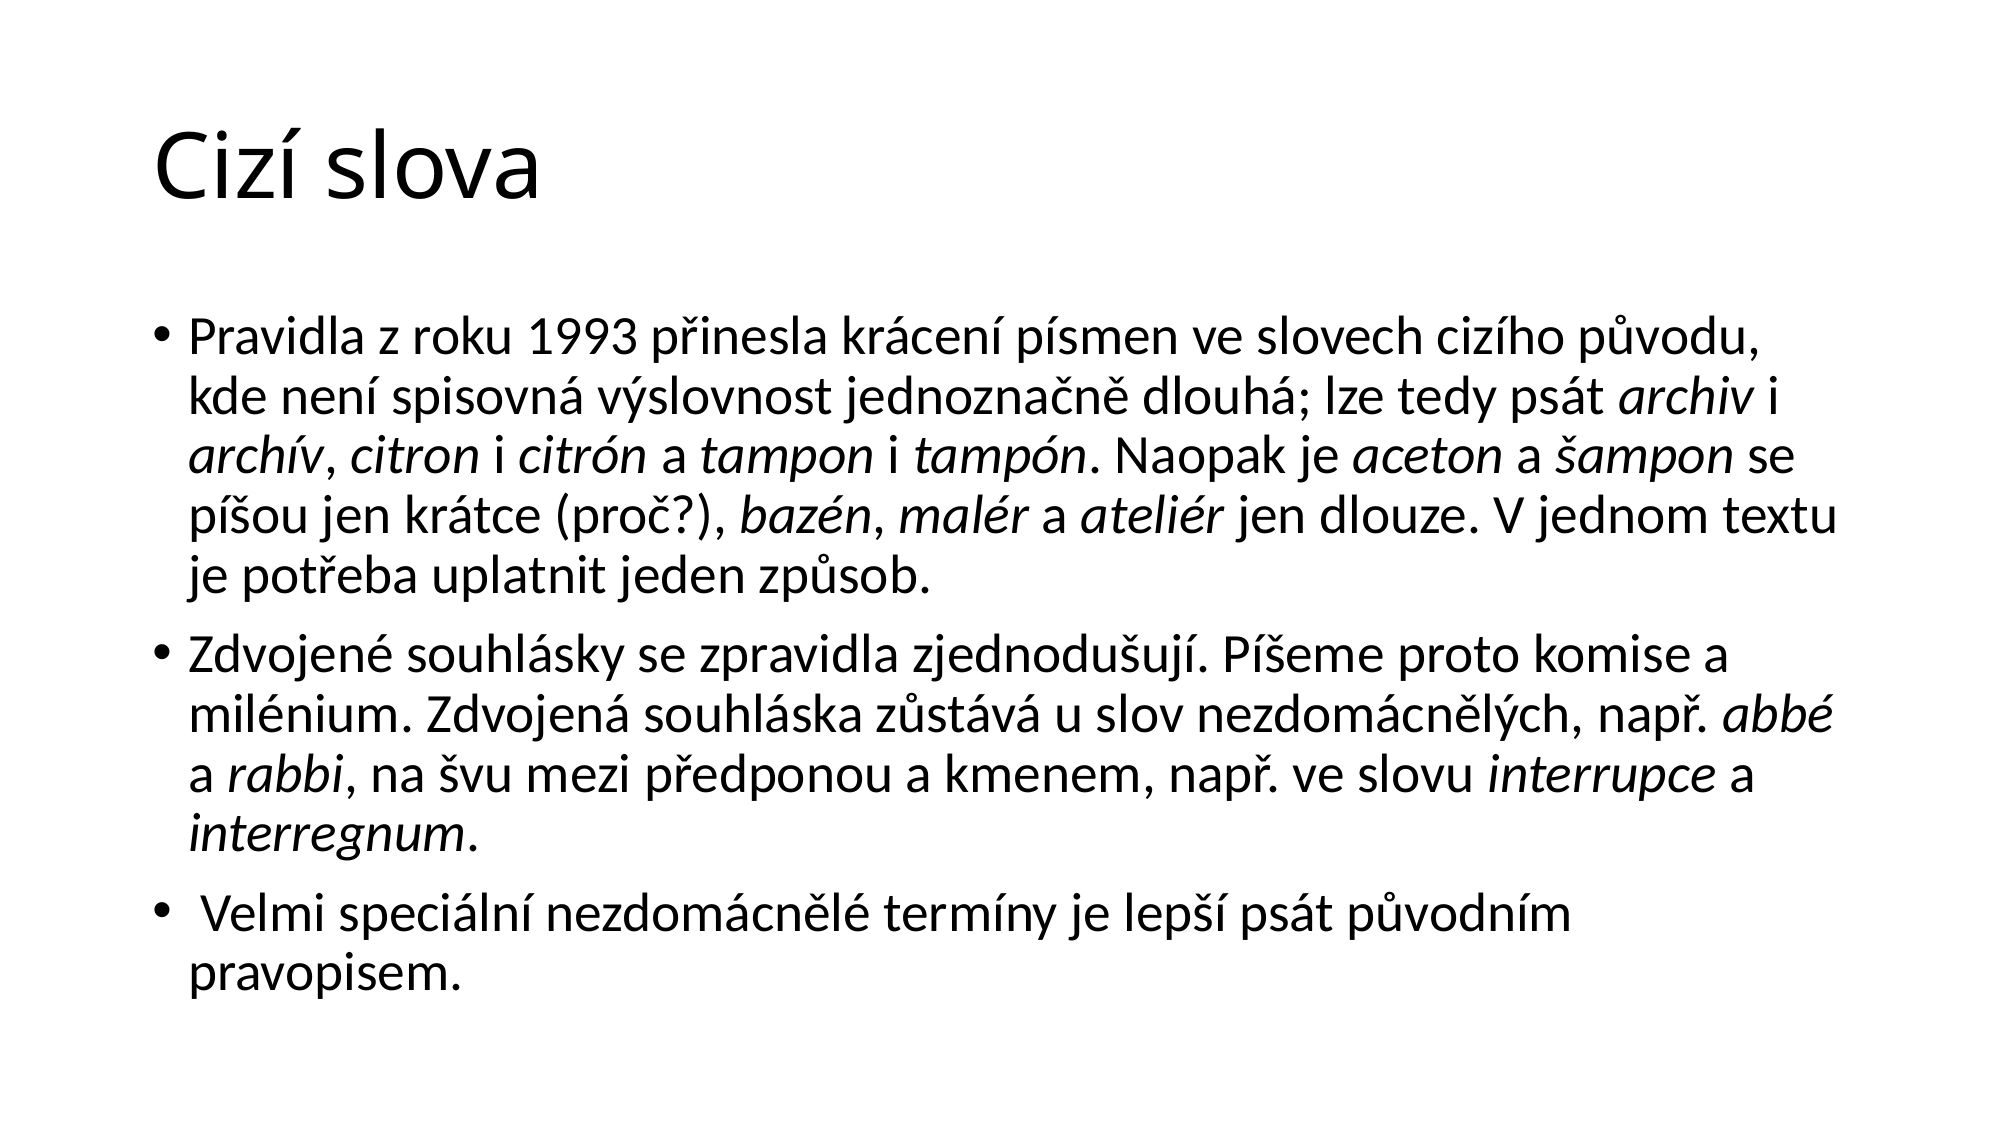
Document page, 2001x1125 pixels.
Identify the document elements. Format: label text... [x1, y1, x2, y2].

list Pravidla z roku 1993 přinesla krácení písmen ve slovech cizího původu, kde není spisovná výslovnost jednoznačně dlouhá; lze tedy psát archiv i archív, citron i citrón a tampon i tampón. Naopak je aceton a šampon se píšou jen krátce (proč?), bazén, malér a ateliér jen dlouze. V jednom textu je potřeba uplatnit jeden způsob. Zdvojené souhlásky se zpravidla zjednodušují. Píšeme proto komise a milénium. Zdvojená souhláska zůstává u slov nezdomácnělých, např. abbé a rabbi, na švu mezi předponou a kmenem, např. ve slovu interrupce a interregnum. Velmi speciální nezdomácnělé termíny je lepší psát původním pravopisem. [137, 299, 1863, 1014]
title Cizí slova [137, 59, 1863, 278]
